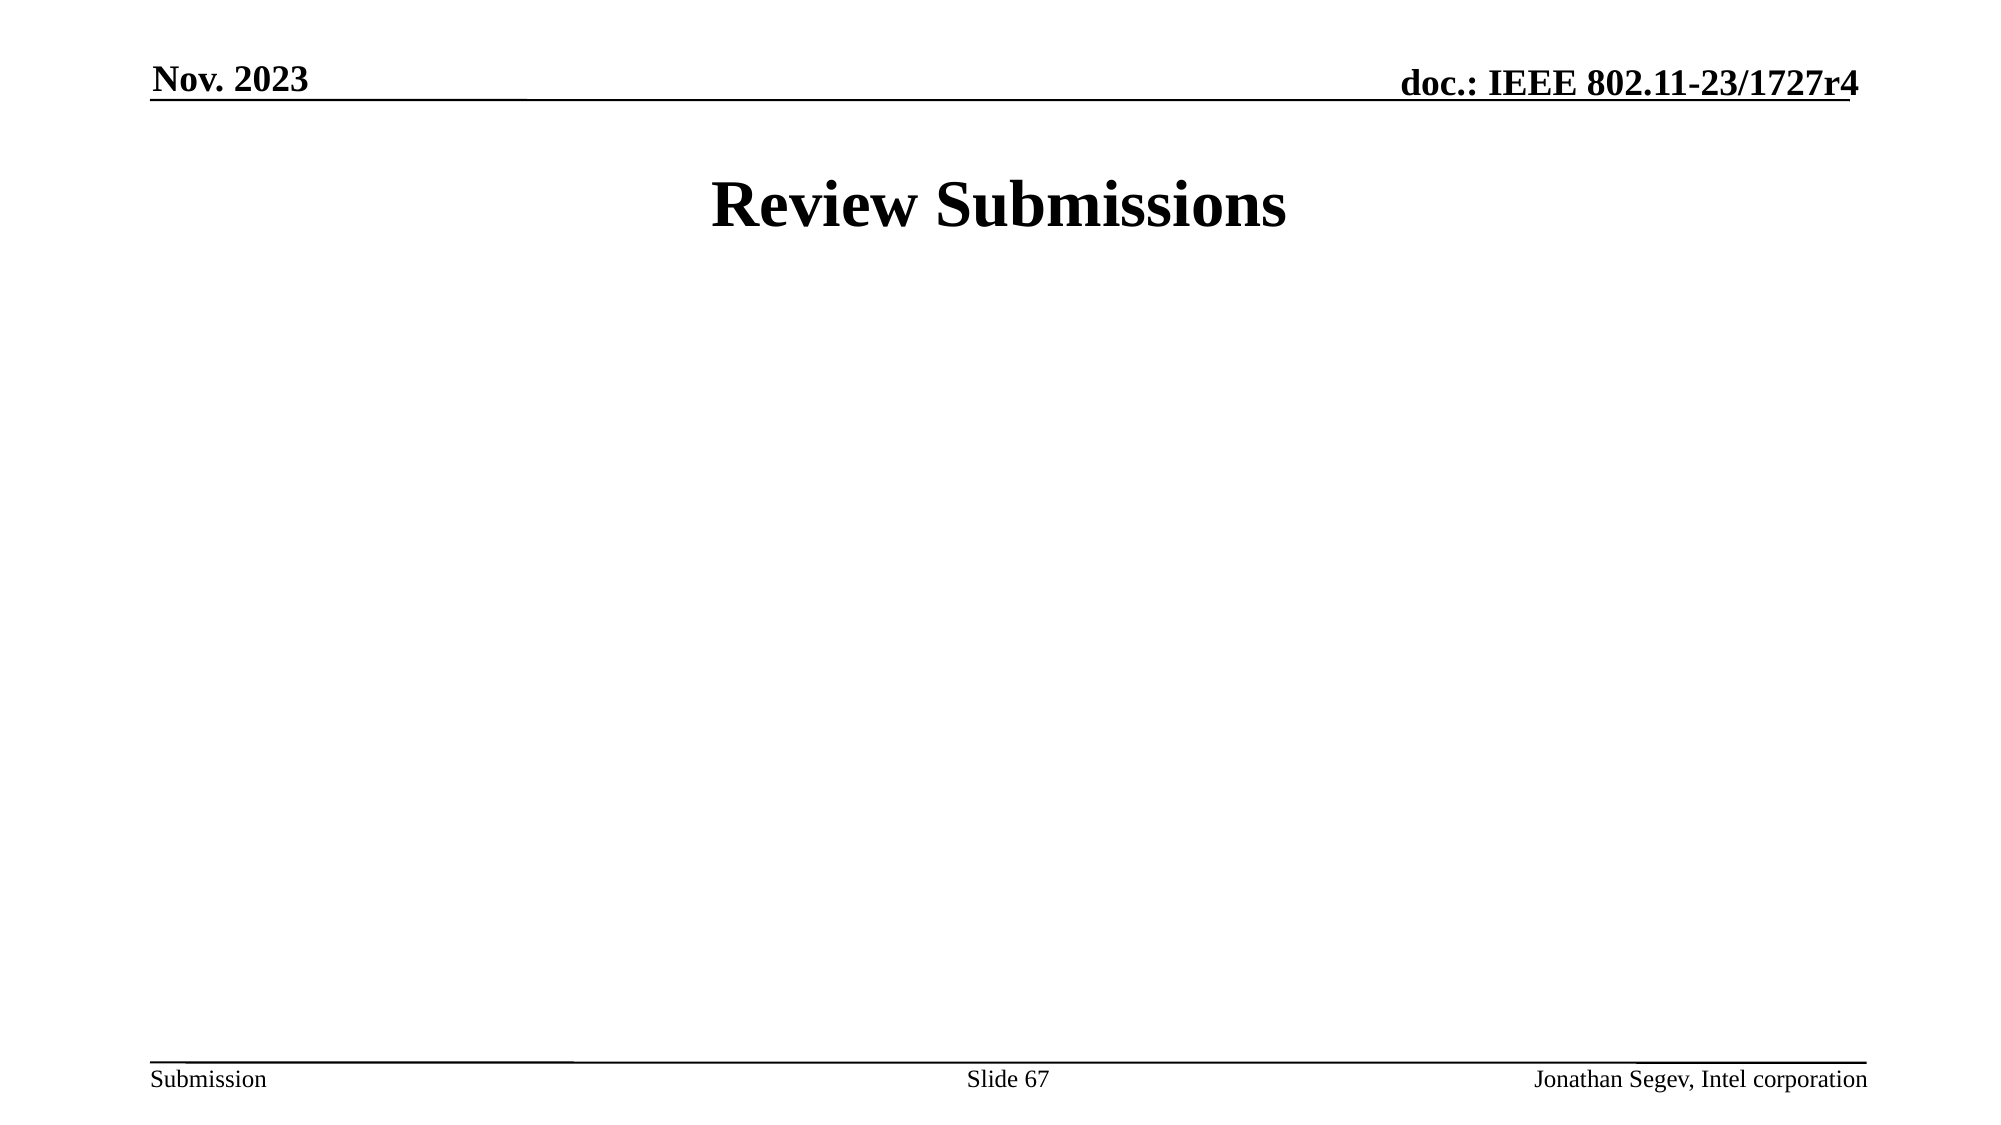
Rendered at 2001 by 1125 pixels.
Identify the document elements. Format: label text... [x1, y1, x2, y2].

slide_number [152, 54, 563, 100]
footer Jonathan Segev, Intel corporation [1171, 1061, 1869, 1093]
slide_number Slide 67 [950, 1061, 1067, 1123]
title Review Submissions [149, 112, 1850, 288]
